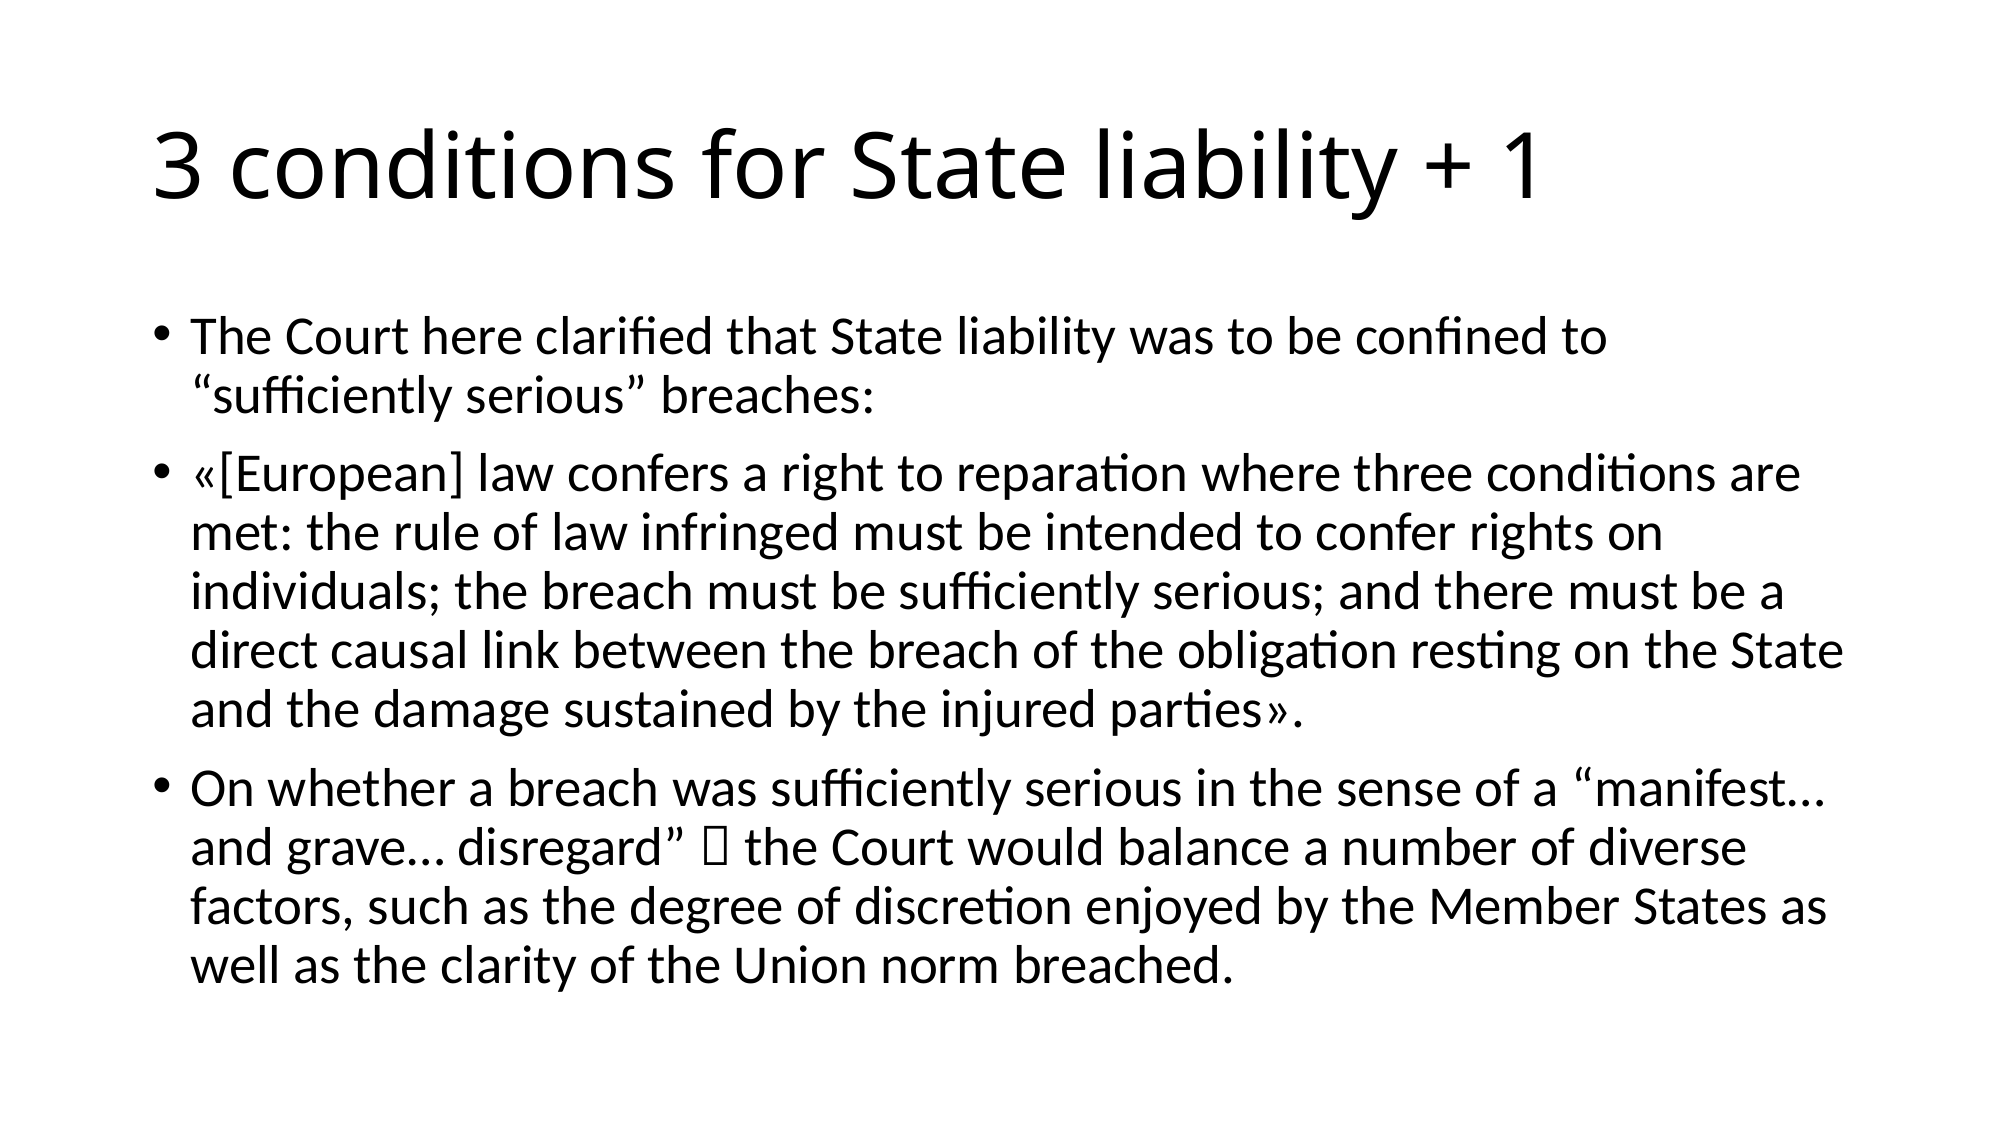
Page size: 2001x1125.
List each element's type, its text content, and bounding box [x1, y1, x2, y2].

list The Court here clarified that State liability was to be confined to “sufficiently serious” breaches: «[European] law confers a right to reparation where three conditions are met: the rule of law infringed must be intended to confer rights on individuals; the breach must be sufficiently serious; and there must be a direct causal link between the breach of the obligation resting on the State and the damage sustained by the injured parties». On whether a breach was sufficiently serious in the sense of a “manifest…and grave… disregard”  the Court would balance a number of diverse factors, such as the degree of discretion enjoyed by the Member States as well as the clarity of the Union norm breached. [137, 299, 1863, 1014]
title 3 conditions for State liability + 1 [137, 59, 1863, 278]
